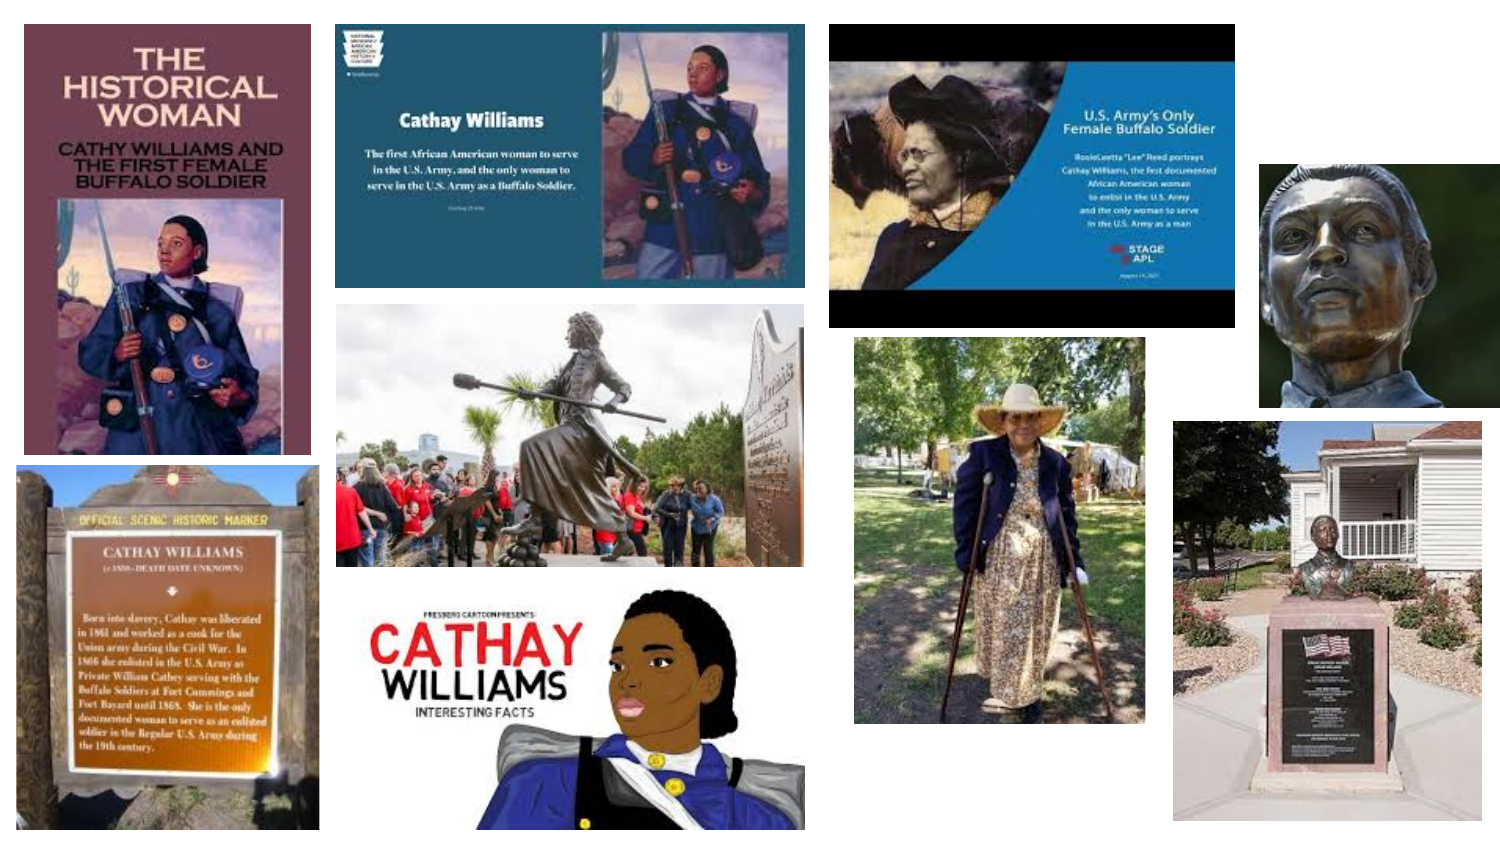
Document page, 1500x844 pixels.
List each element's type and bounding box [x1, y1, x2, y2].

picture [829, 24, 1235, 725]
picture [1259, 164, 1500, 408]
picture [24, 24, 312, 455]
picture [16, 465, 320, 831]
picture [335, 24, 805, 288]
picture [335, 304, 805, 831]
picture [1173, 421, 1482, 821]
